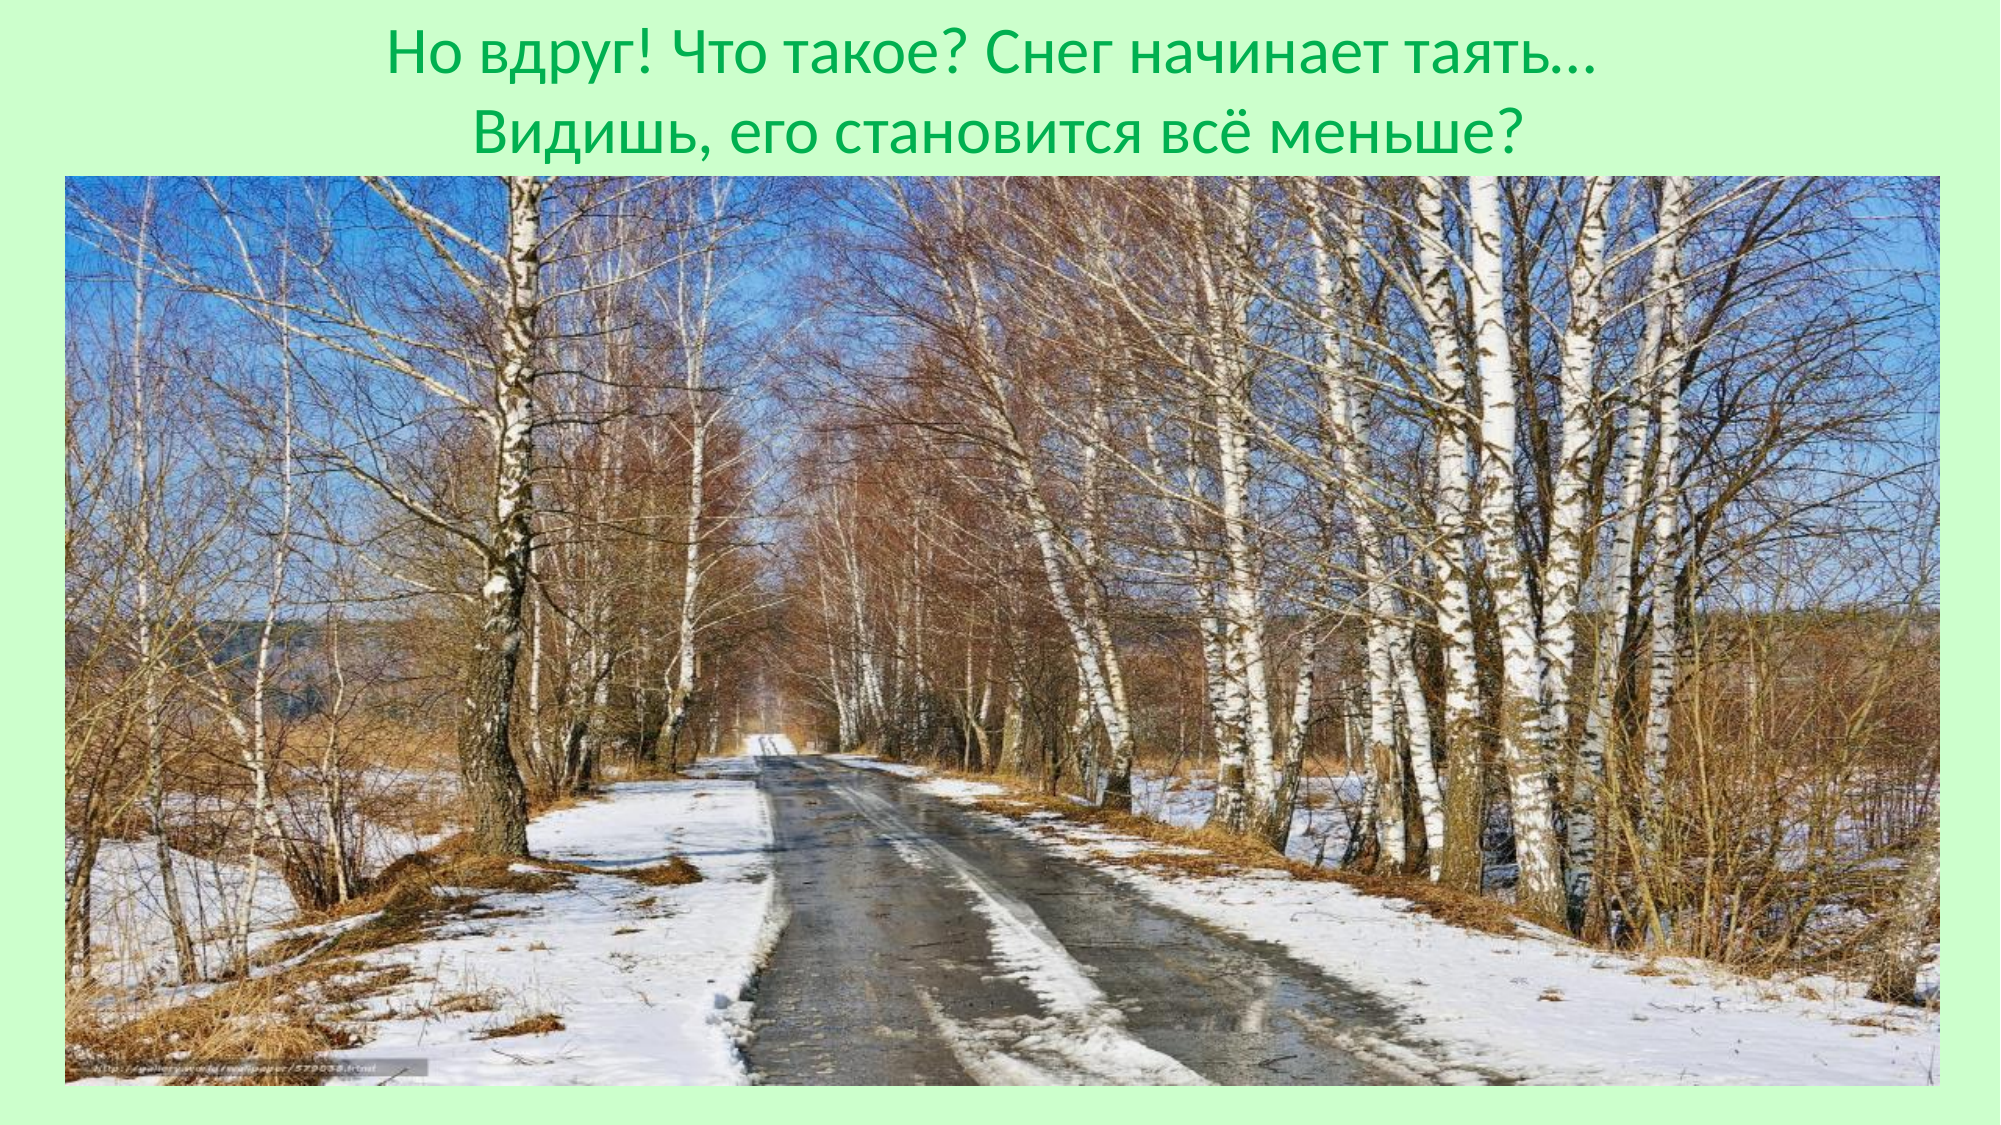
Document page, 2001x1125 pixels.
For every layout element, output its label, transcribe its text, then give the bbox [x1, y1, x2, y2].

text_box Но вдруг! Что такое? Снег начинает таять… Видишь, его становится всё меньше? [62, 0, 1937, 175]
picture [65, 176, 1940, 1086]
